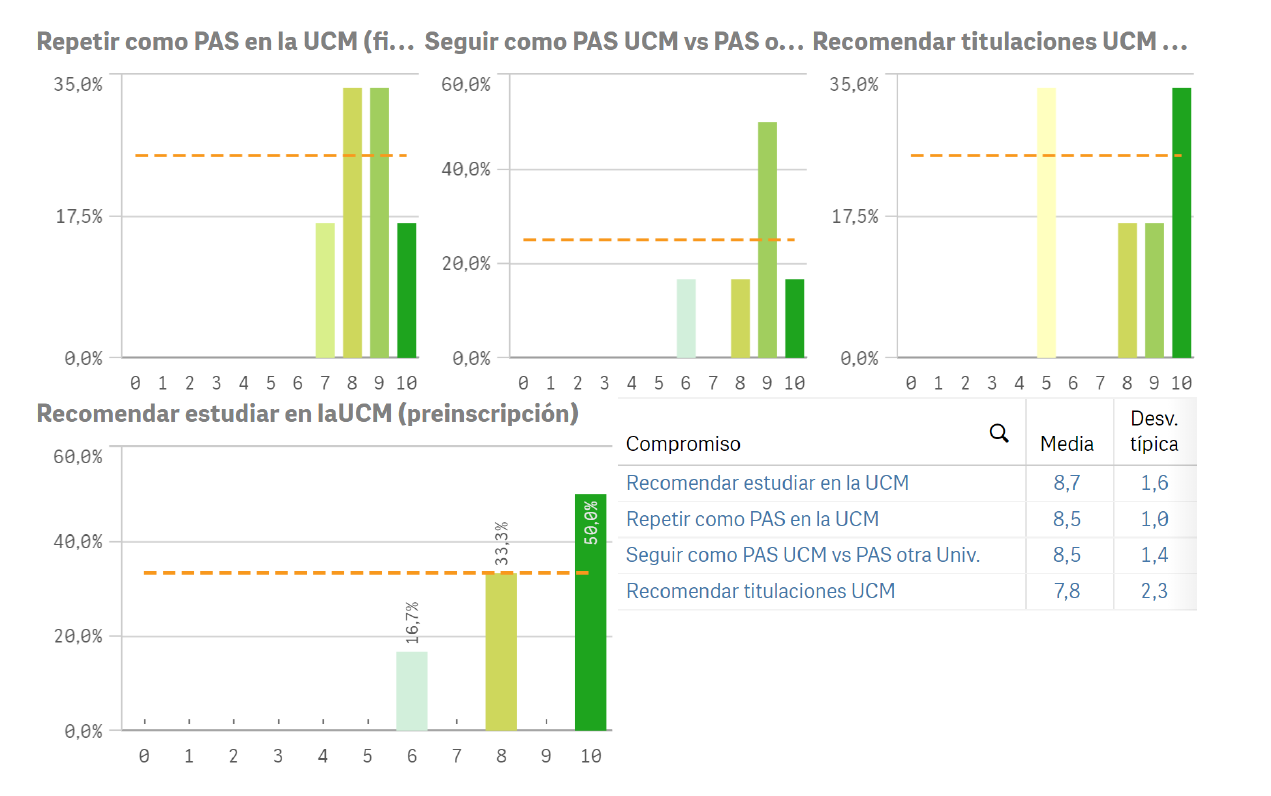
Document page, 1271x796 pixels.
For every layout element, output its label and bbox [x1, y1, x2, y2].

picture [34, 25, 1199, 771]
